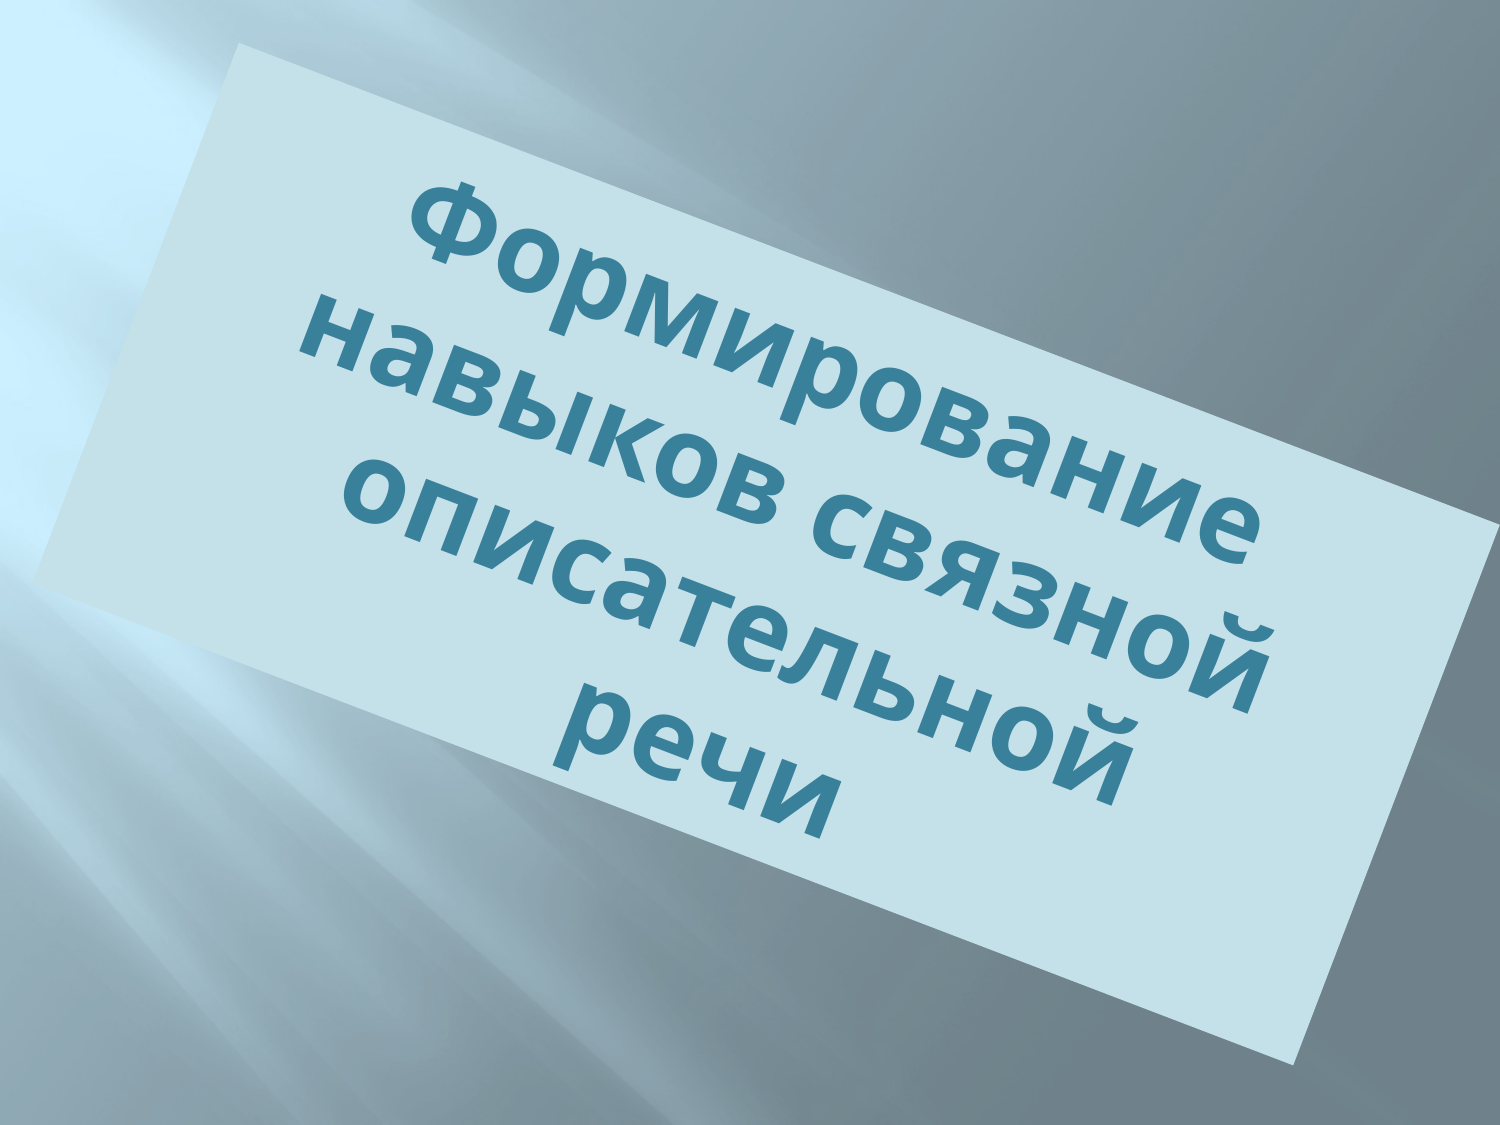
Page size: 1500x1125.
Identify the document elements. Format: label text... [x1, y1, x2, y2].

title Формирование навыков связной описательной речи [32, 42, 1500, 1066]
